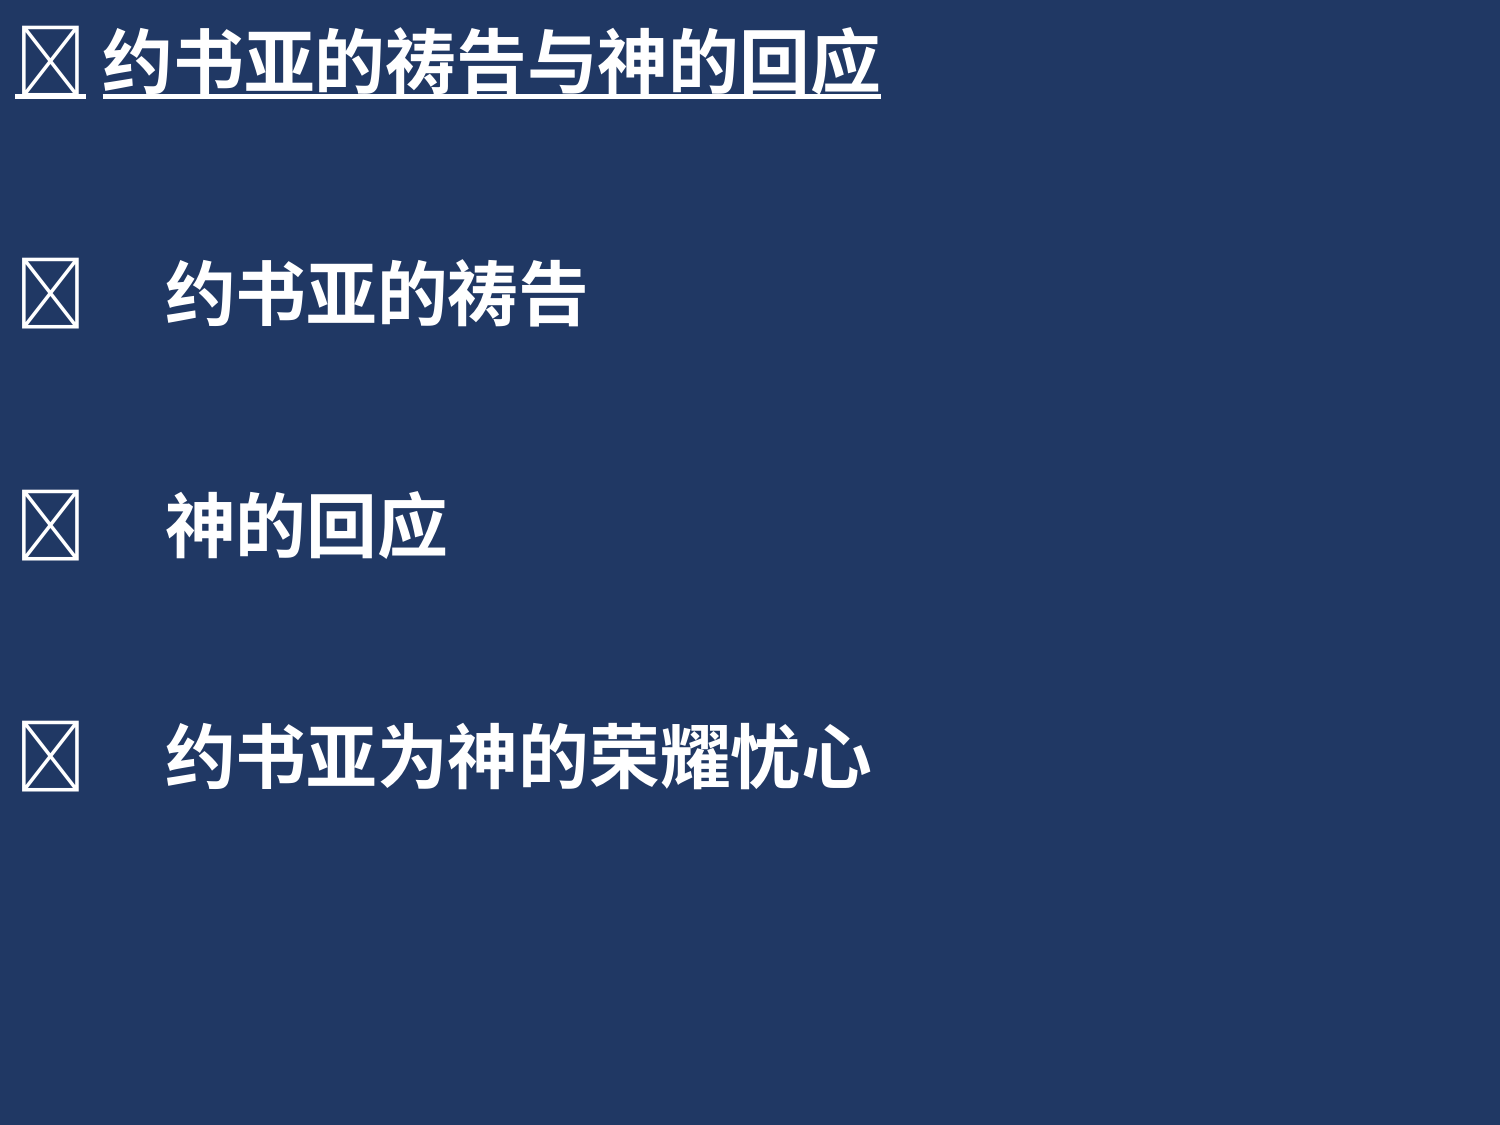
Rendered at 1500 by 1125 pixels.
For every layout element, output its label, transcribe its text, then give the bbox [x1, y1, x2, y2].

list 约书亚的祷告与神的回应  约书亚的祷告  神的回应  约书亚为神的荣耀忧心 [0, 0, 1500, 1125]
